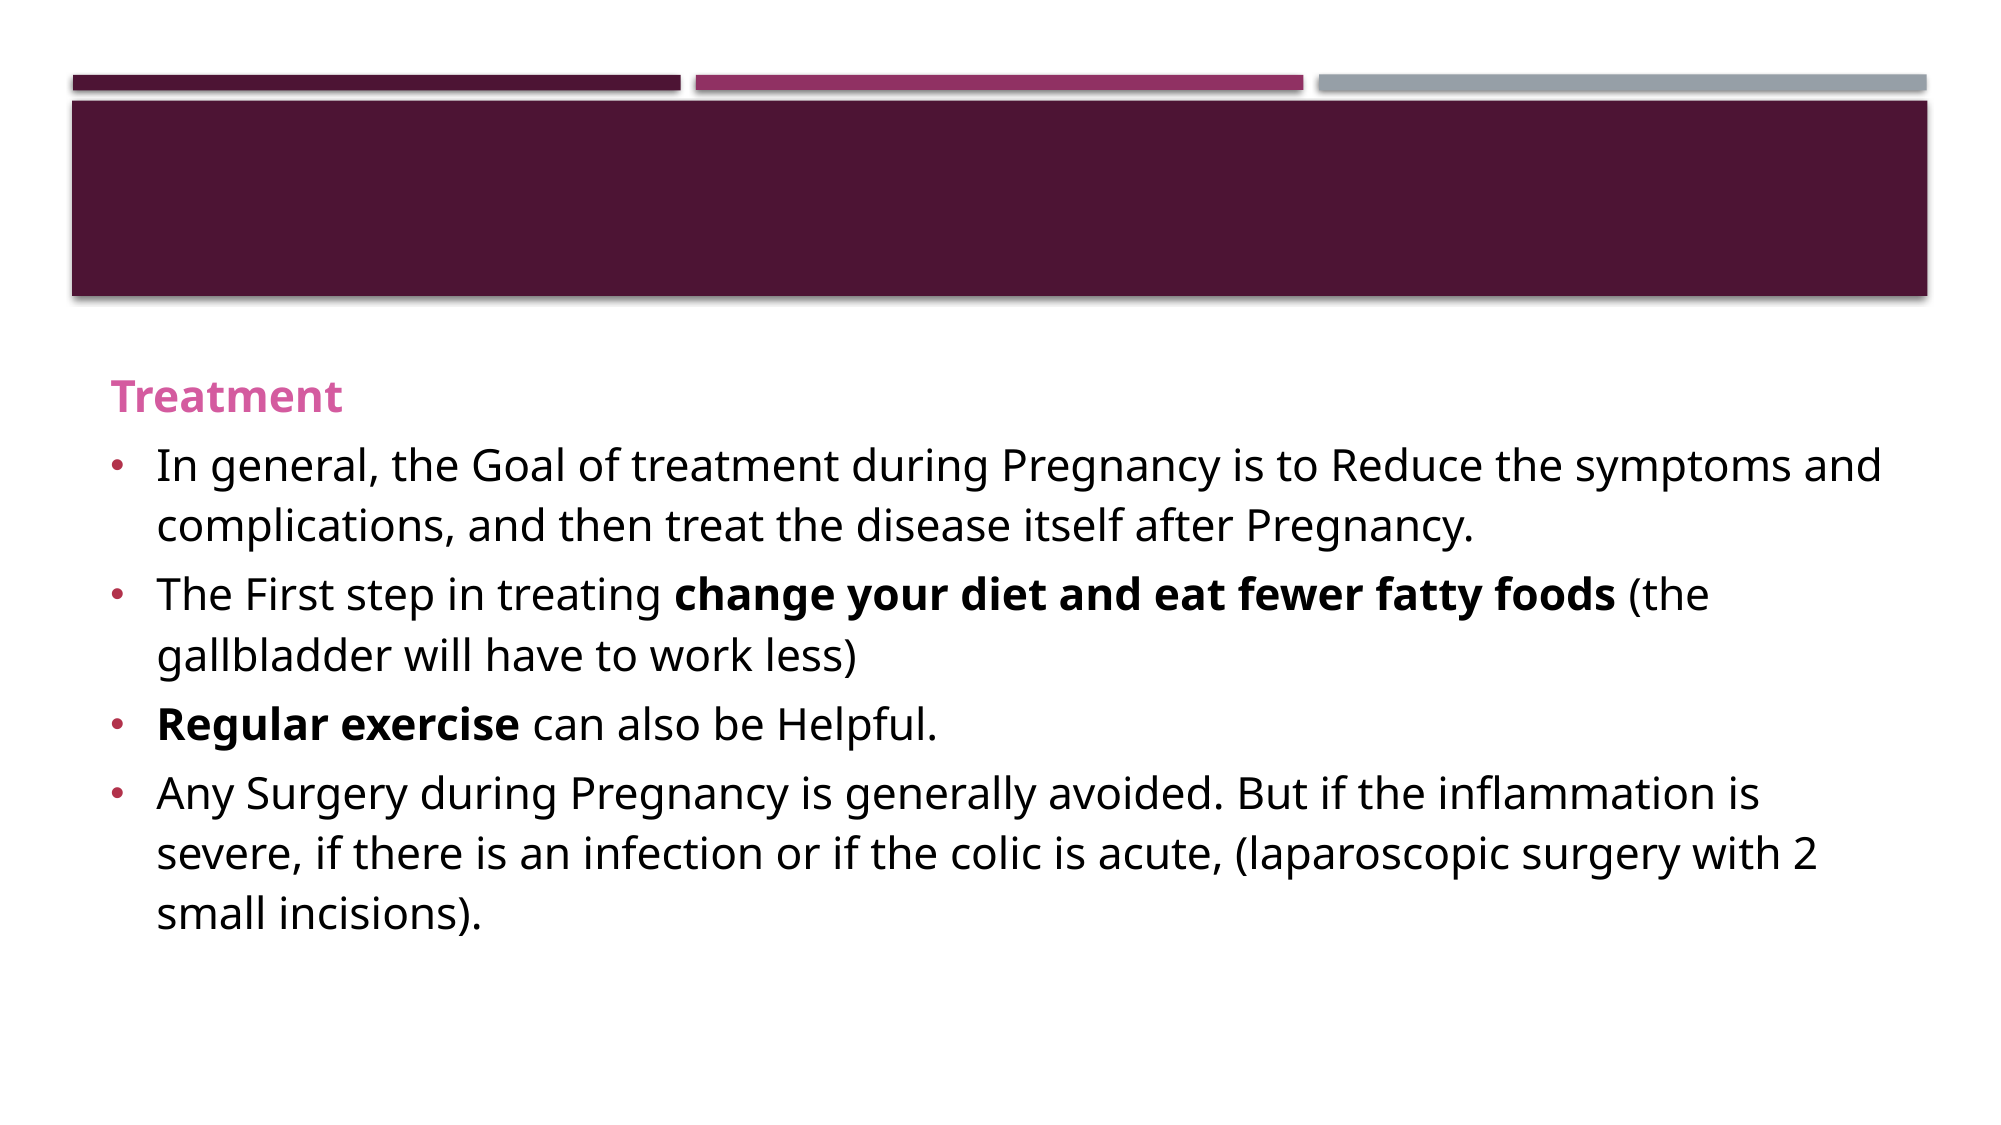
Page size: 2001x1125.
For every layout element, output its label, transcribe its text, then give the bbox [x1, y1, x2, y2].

list Treatment In general, the Goal of treatment during Pregnancy is to Reduce the symptoms and complications, and then treat the disease itself after Pregnancy. The First step in treating change your diet and eat fewer fatty foods (the gallbladder will have to work less) Regular exercise can also be Helpful. Any Surgery during Pregnancy is generally avoided. But if the inflammation is severe, if there is an infection or if the colic is acute, (laparoscopic surgery with 2 small incisions). [95, 357, 1905, 962]
